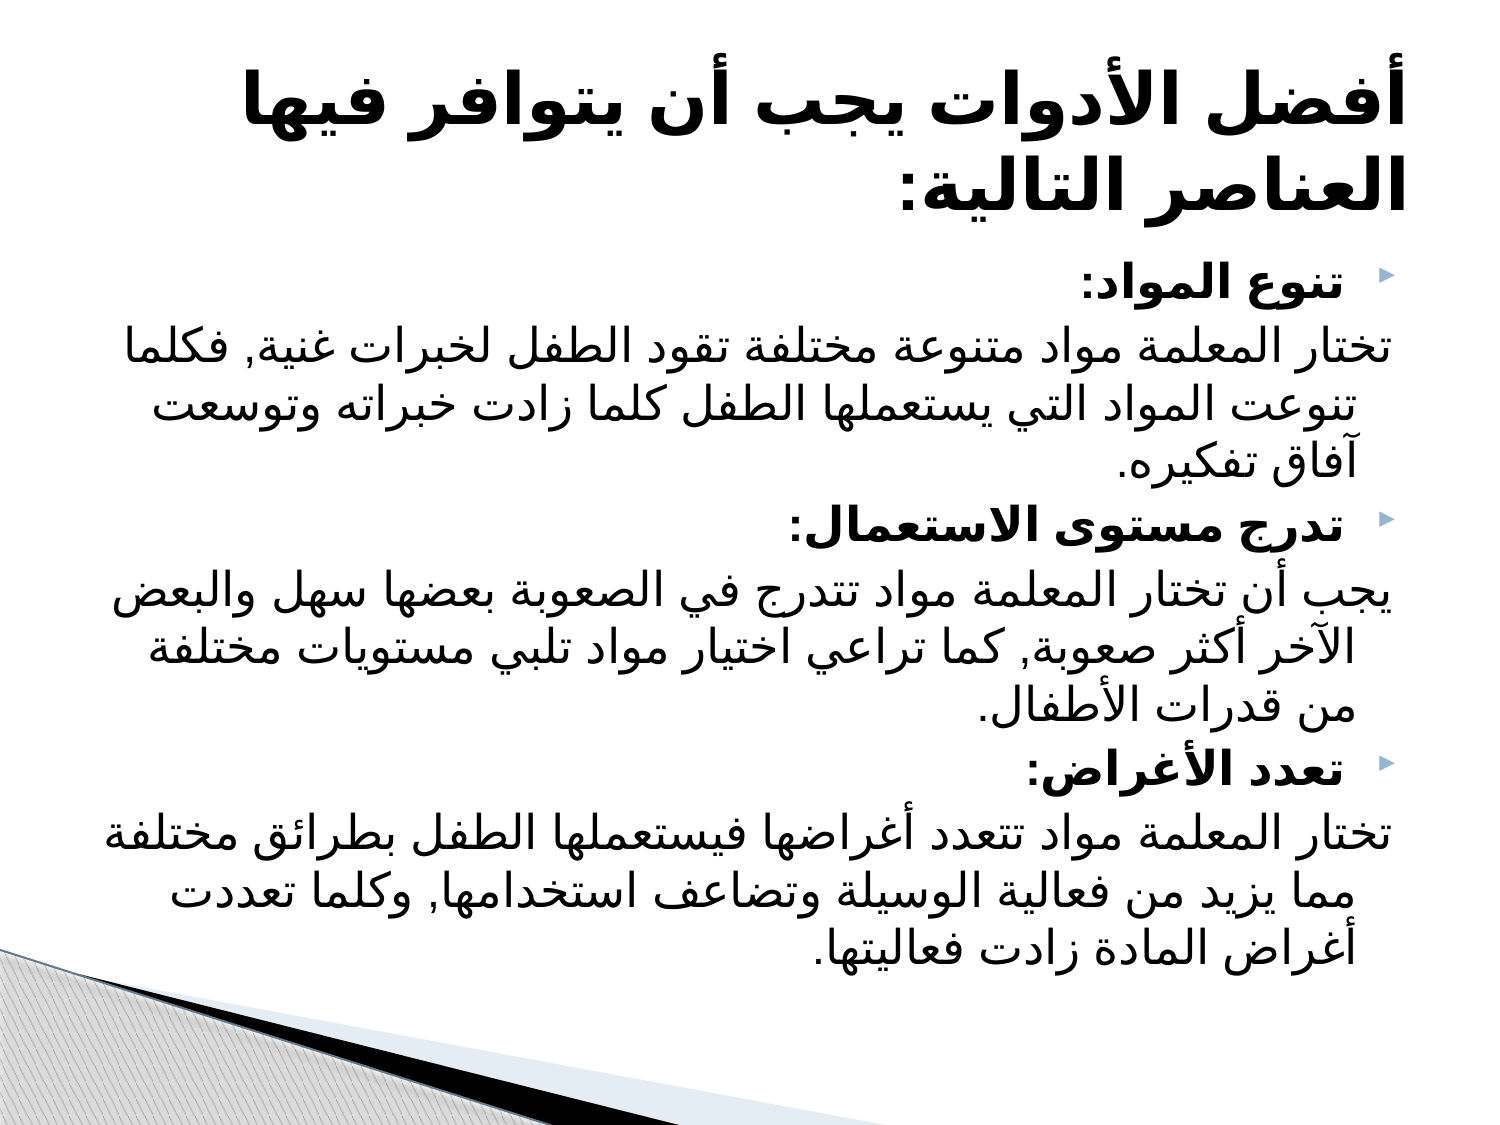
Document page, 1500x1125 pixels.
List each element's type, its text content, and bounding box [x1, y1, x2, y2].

list تنوع المواد: تختار المعلمة مواد متنوعة مختلفة تقود الطفل لخبرات غنية, فكلما تنوعت المواد التي يستعملها الطفل كلما زادت خبراته وتوسعت آفاق تفكيره. تدرج مستوى الاستعمال: يجب أن تختار المعلمة مواد تتدرج في الصعوبة بعضها سهل والبعض الآخر أكثر صعوبة, كما تراعي اختيار مواد تلبي مستويات مختلفة من قدرات الأطفال. تعدد الأغراض: تختار المعلمة مواد تتعدد أغراضها فيستعملها الطفل بطرائق مختلفة مما يزيد من فعالية الوسيلة وتضاعف استخدامها, وكلما تعددت أغراض المادة زادت فعاليتها. [74, 242, 1426, 986]
title أفضل الأدوات يجب أن يتوافر فيها العناصر التالية: [75, 45, 1425, 233]
